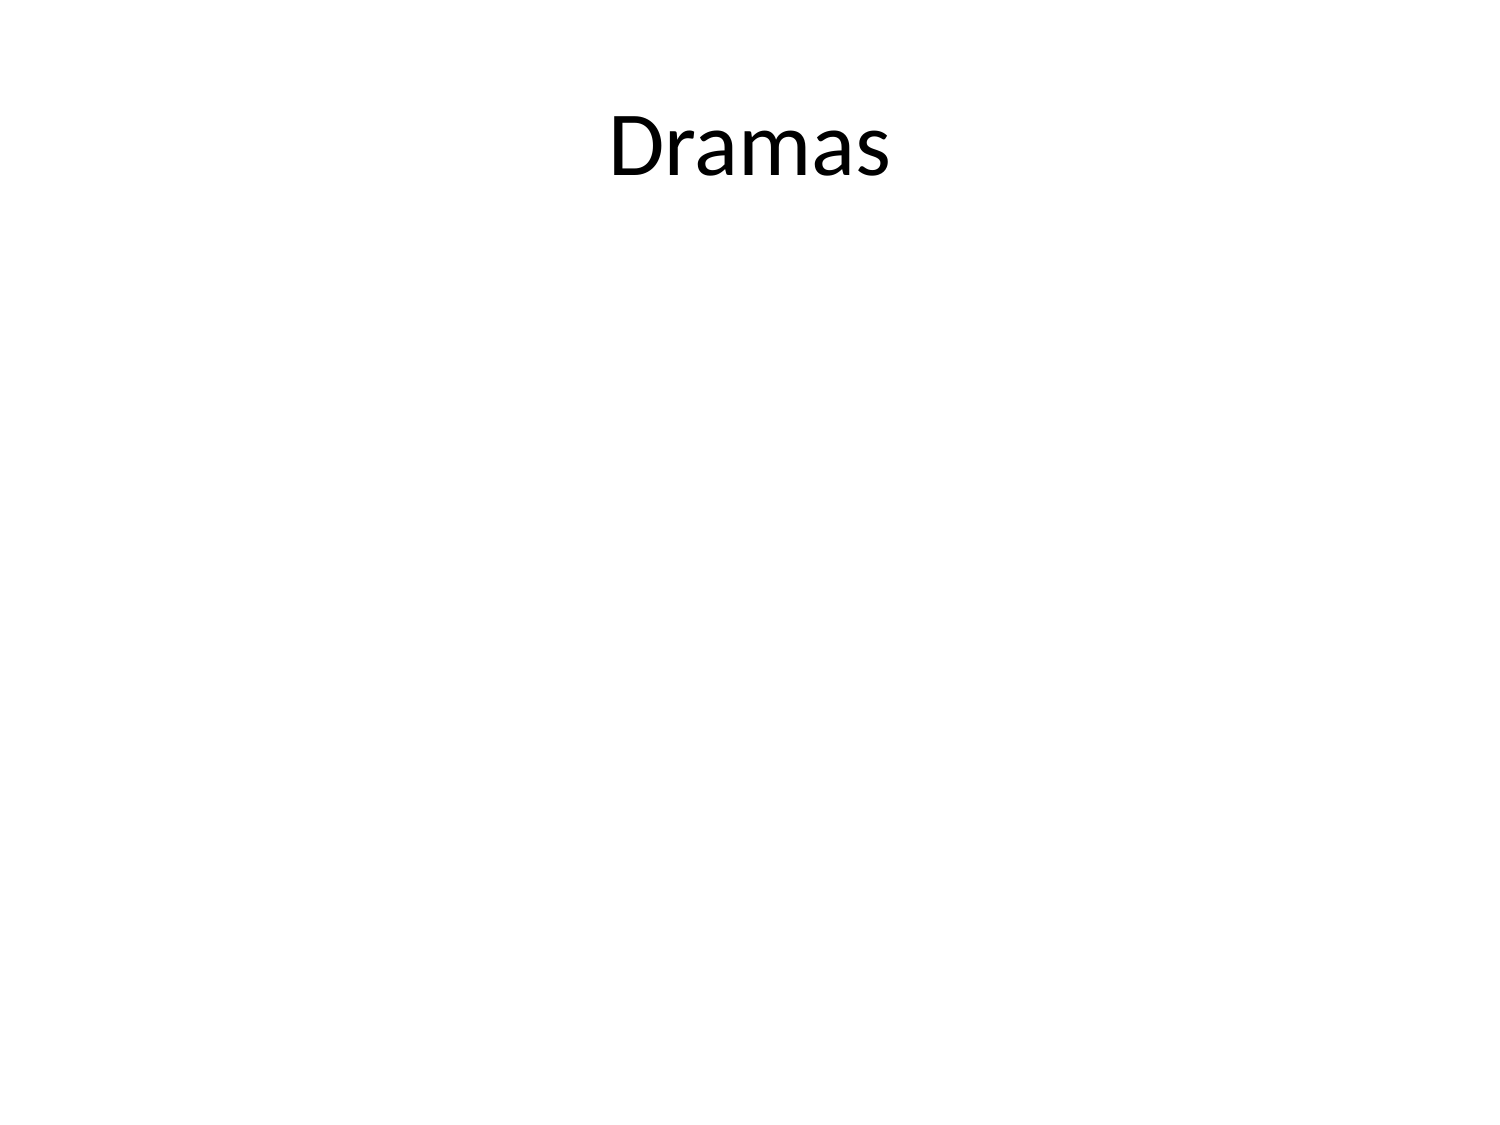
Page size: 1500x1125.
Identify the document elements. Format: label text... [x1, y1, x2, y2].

title Dramas [75, 45, 1425, 233]
